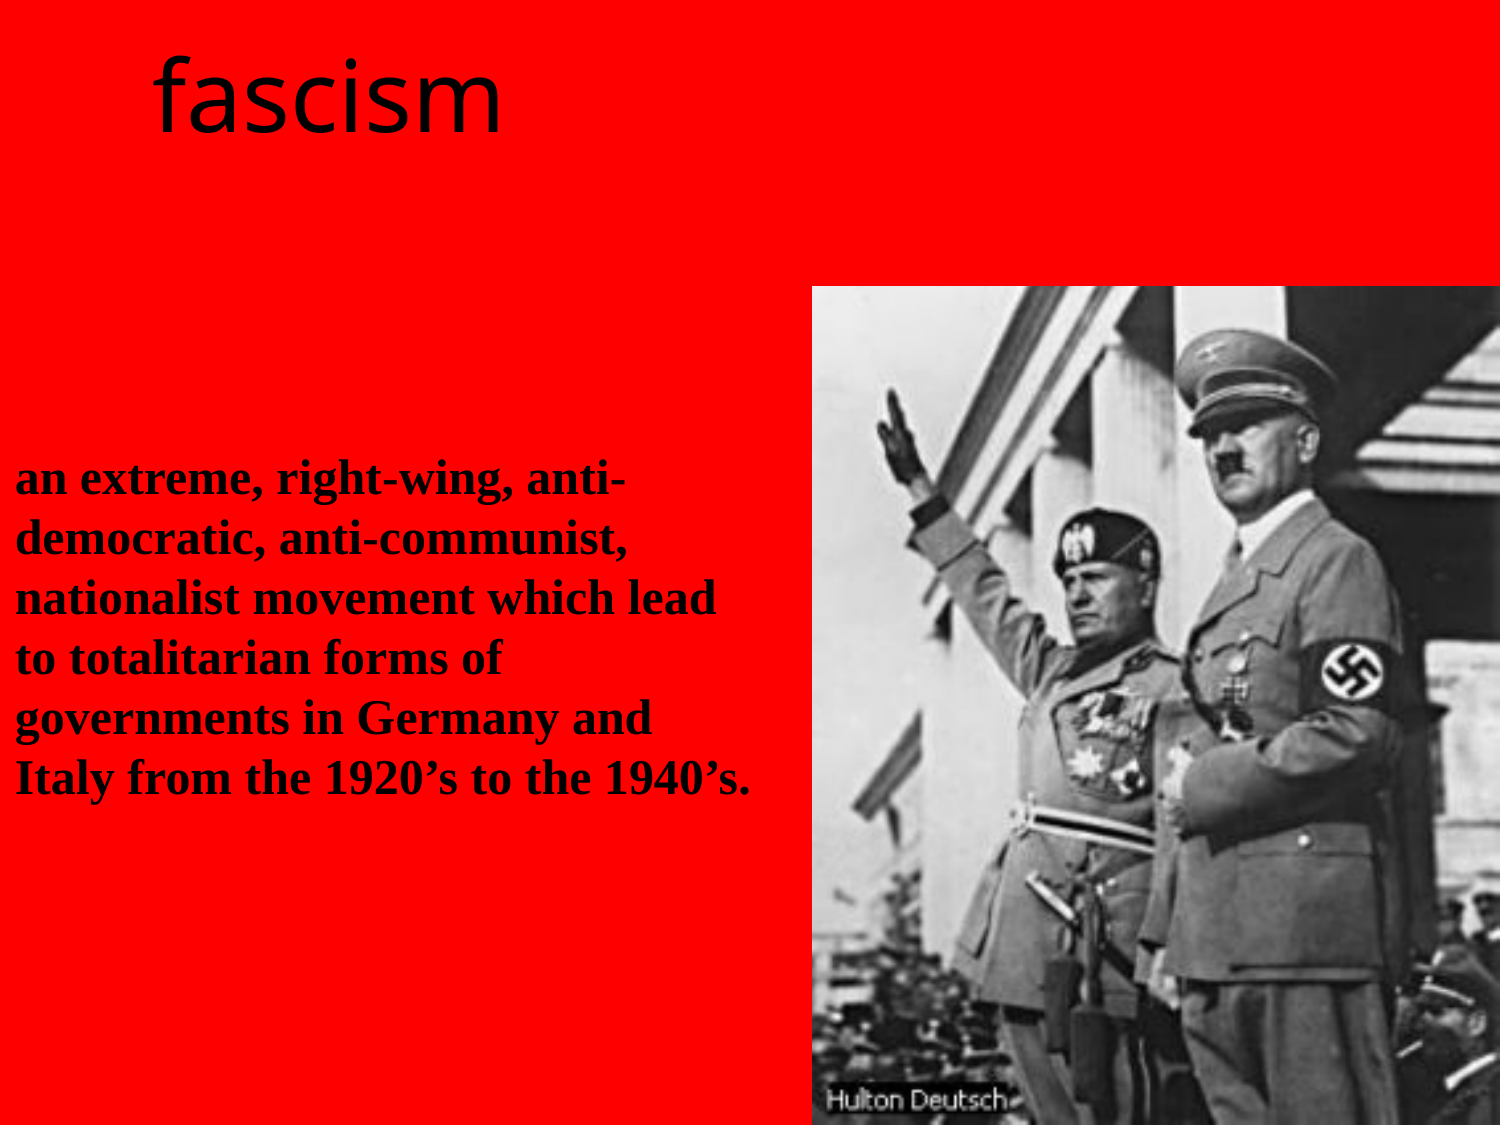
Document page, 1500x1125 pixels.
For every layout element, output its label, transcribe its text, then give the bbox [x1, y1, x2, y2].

text_box fascism [137, 24, 576, 160]
picture [812, 286, 1500, 1125]
text_box an extreme, right-wing, anti-democratic, anti-communist, nationalist movement which lead to totalitarian forms of governments in Germany and Italy from the 1920’s to the 1940’s. [0, 437, 777, 813]
